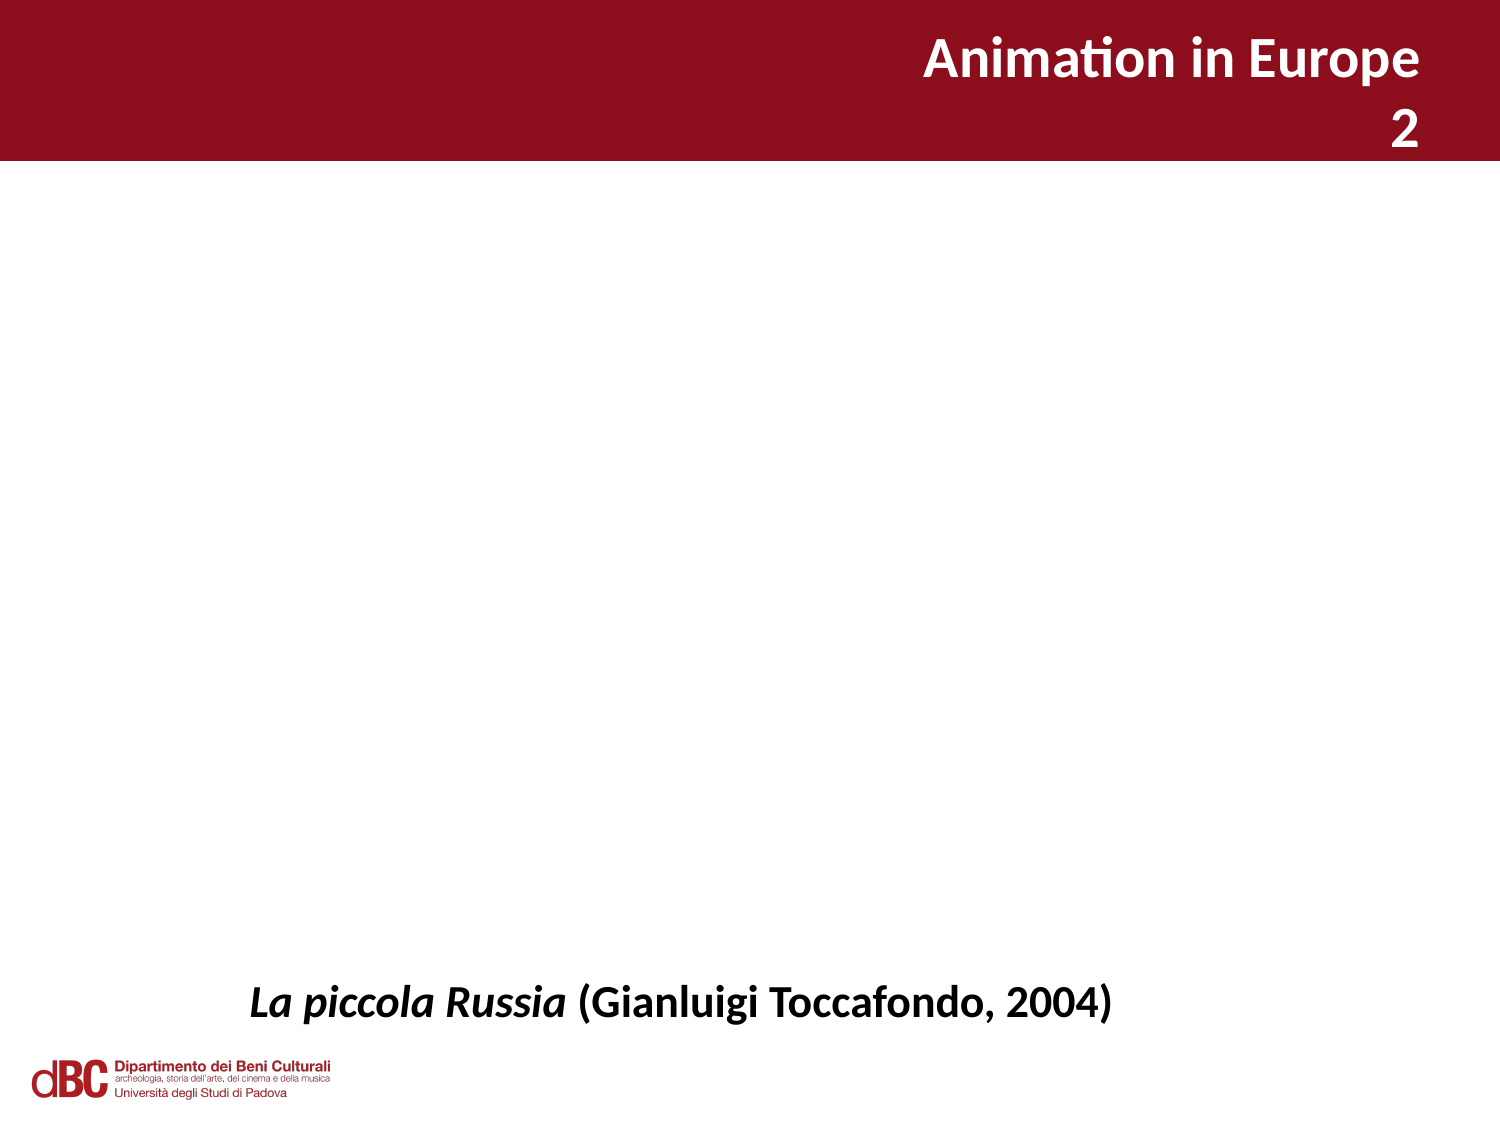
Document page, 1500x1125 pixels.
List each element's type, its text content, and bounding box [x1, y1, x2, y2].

text_box Animation in Europe 2 Italy 1 [880, 19, 1421, 135]
picture [29, 1058, 337, 1104]
text_box La piccola Russia (Gianluigi Toccafondo, 2004) [242, 964, 1235, 1034]
text_box [0, 0, 1500, 161]
